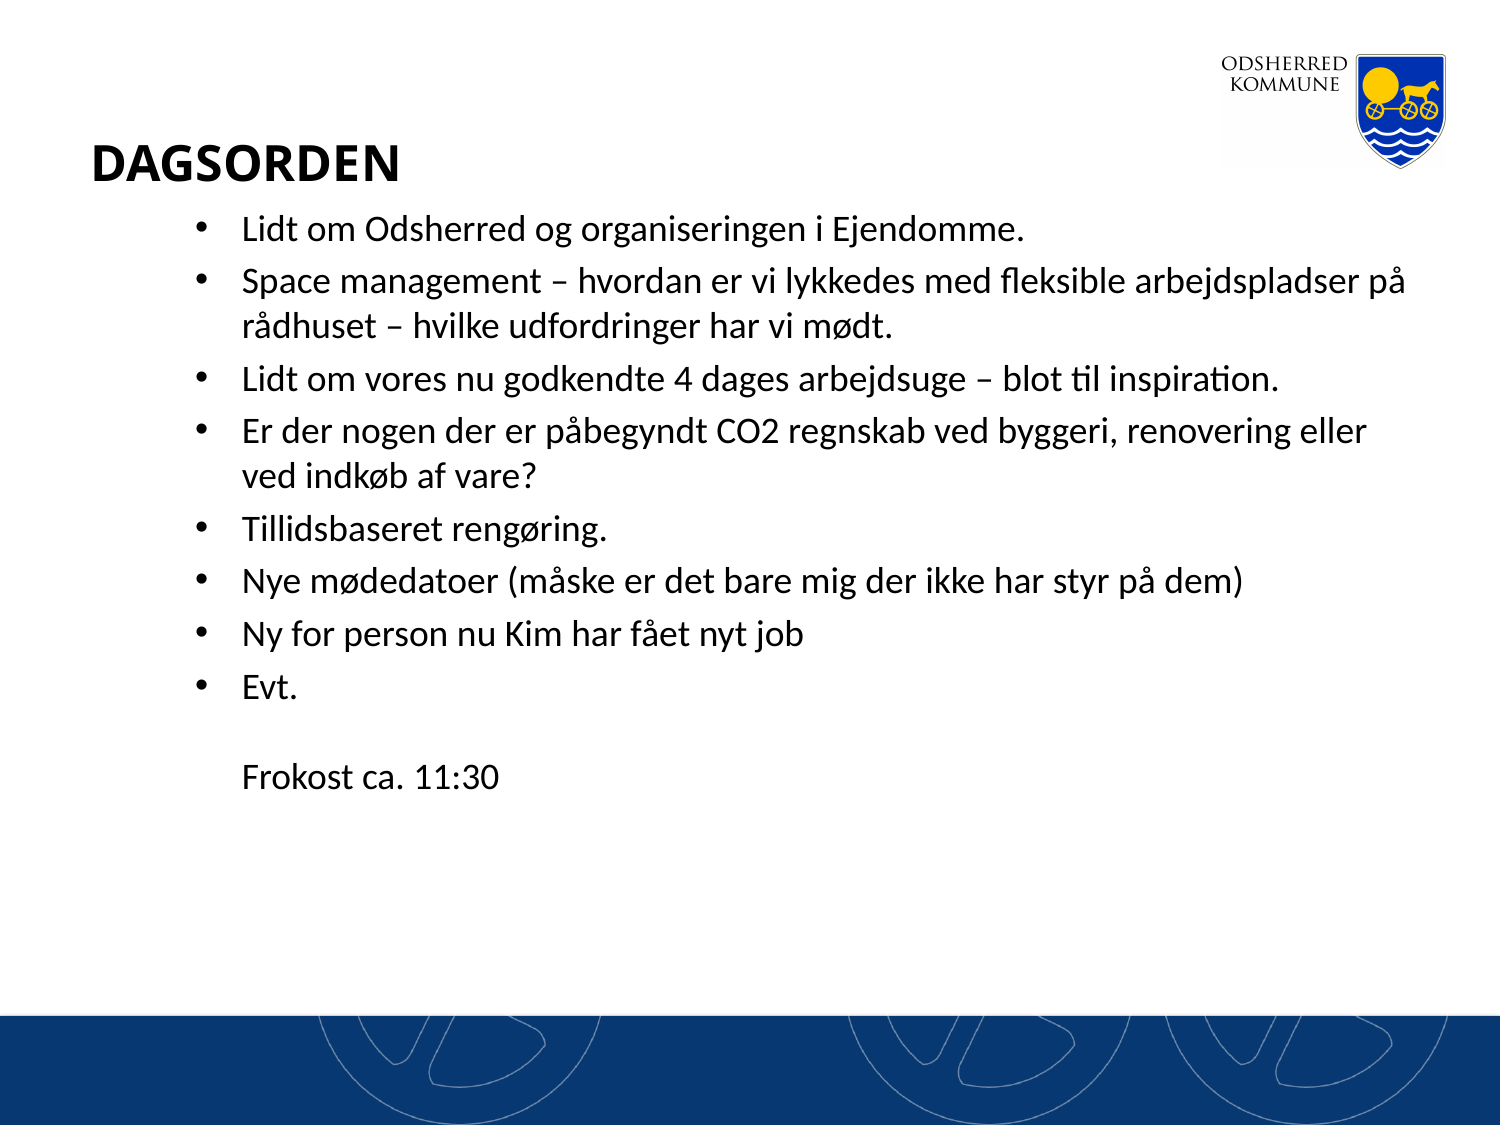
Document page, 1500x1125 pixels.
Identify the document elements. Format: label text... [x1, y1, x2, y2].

title Dagsorden [75, 67, 1069, 256]
picture [265, 306, 1468, 1125]
picture [1222, 54, 1446, 169]
list Lidt om Odsherred og organiseringen i Ejendomme. Space management – hvordan er vi lykkedes med fleksible arbejdspladser på rådhuset – hvilke udfordringer har vi mødt. Lidt om vores nu godkendte 4 dages arbejdsuge – blot til inspiration. Er der nogen der er påbegyndt CO2 regnskab ved byggeri, renovering eller ved indkøb af vare? Tillidsbaseret rengøring. Nye mødedatoer (måske er det bare mig der ikke har styr på dem) Ny for person nu Kim har fået nyt job Evt. Frokost ca. 11:30 [180, 196, 1447, 965]
